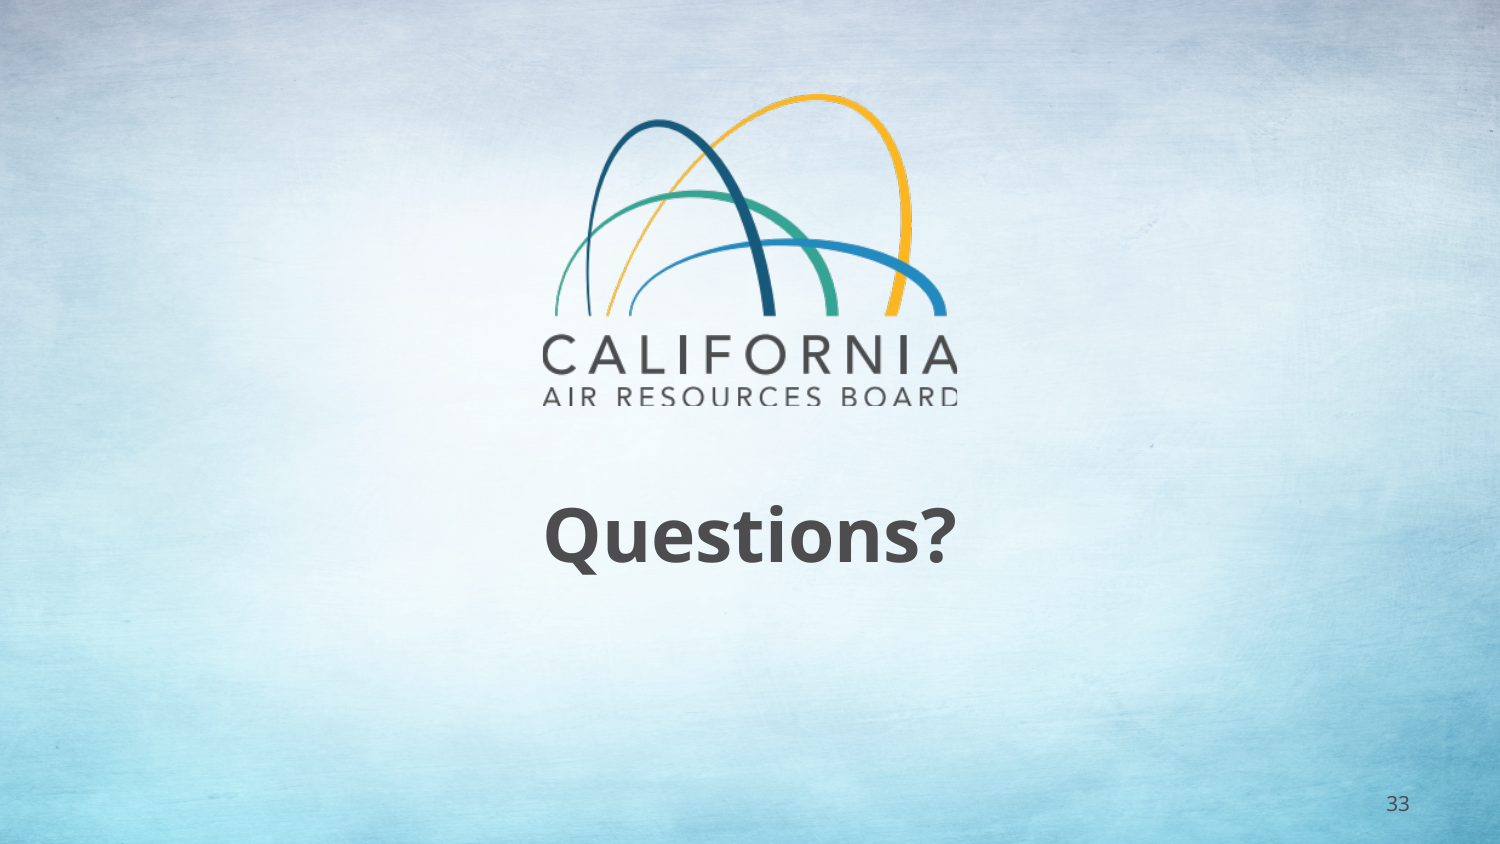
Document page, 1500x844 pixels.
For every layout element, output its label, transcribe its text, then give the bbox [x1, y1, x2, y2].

slide_number 33 [1274, 782, 1425, 827]
title Questions? [112, 457, 1388, 608]
